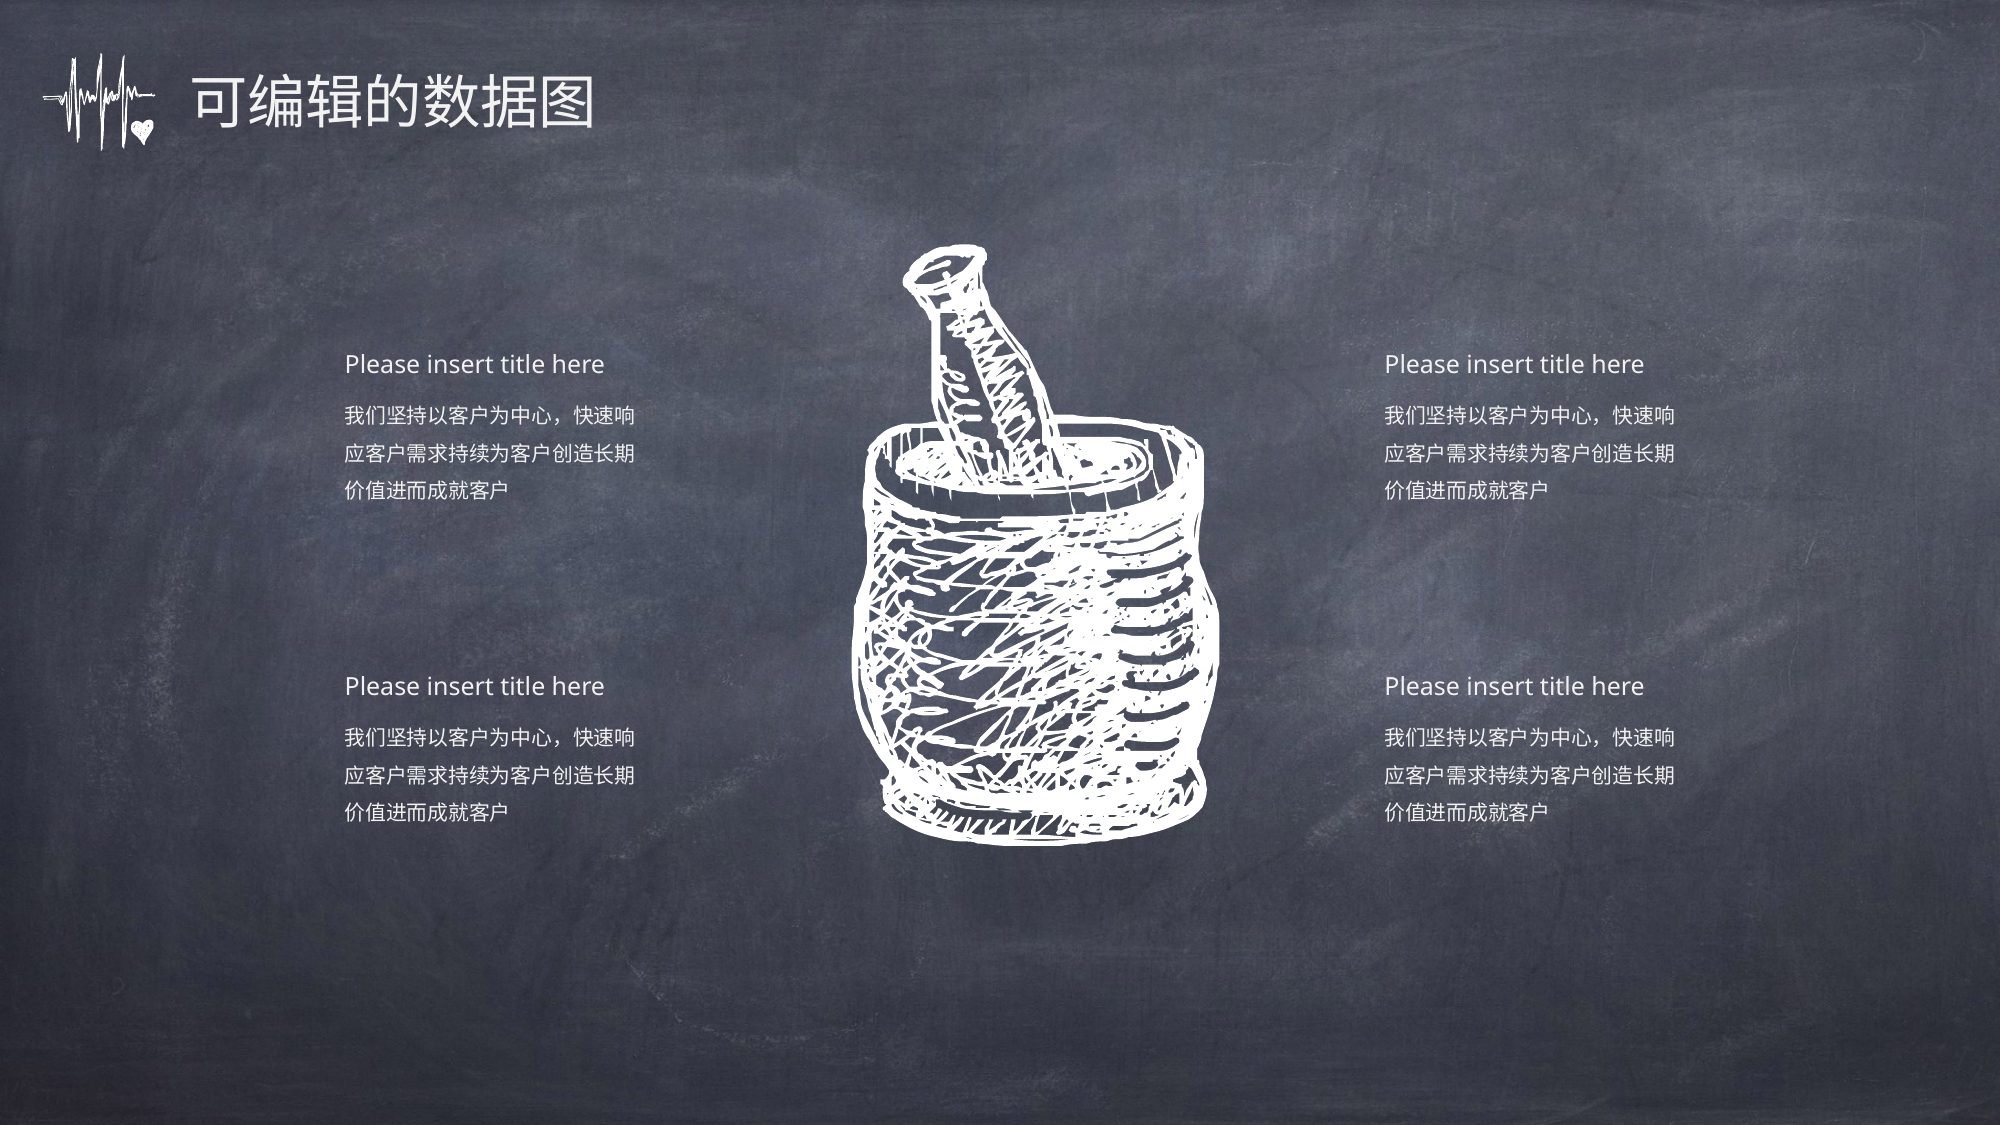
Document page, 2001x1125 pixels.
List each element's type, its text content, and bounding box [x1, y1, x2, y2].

text_box 我们坚持以客户为中心，快速响应客户需求持续为客户创造长期价值进而成就客户 [329, 383, 655, 511]
text_box 我们坚持以客户为中心，快速响应客户需求持续为客户创造长期价值进而成就客户 [329, 705, 655, 833]
text_box Please insert title here [329, 326, 702, 386]
text_box Please insert title here [1369, 648, 1742, 708]
text_box 我们坚持以客户为中心，快速响应客户需求持续为客户创造长期价值进而成就客户 [1369, 705, 1695, 833]
text_box Please insert title here [1369, 326, 1742, 386]
text_box Please insert title here [329, 648, 702, 708]
text_box 我们坚持以客户为中心，快速响应客户需求持续为客户创造长期价值进而成就客户 [1369, 383, 1695, 511]
text_box [851, 244, 1220, 846]
text_box 可编辑的数据图 [174, 59, 872, 150]
picture [0, 0, 2000, 1125]
